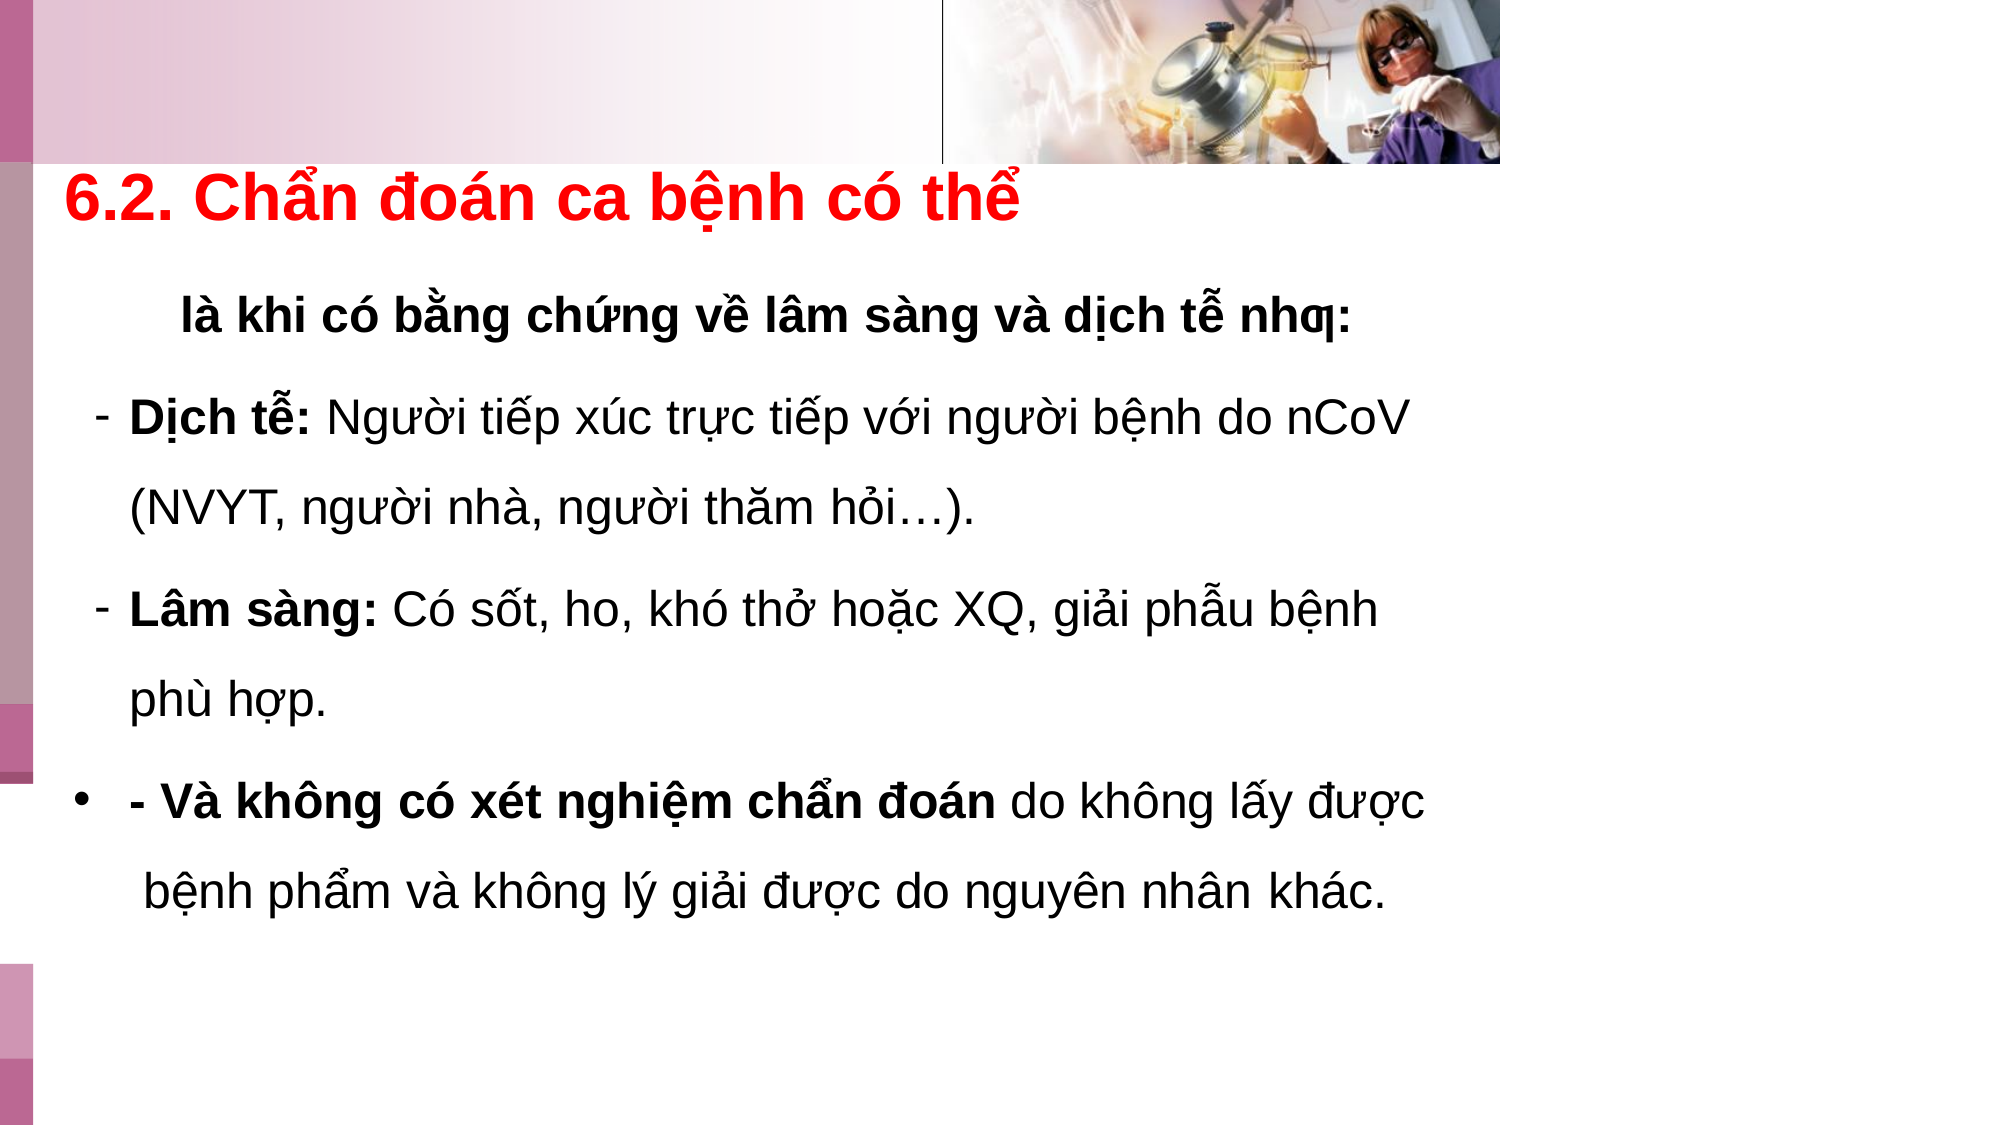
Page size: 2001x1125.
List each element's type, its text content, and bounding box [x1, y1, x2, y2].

text_box [0, 771, 34, 784]
text_box [0, 0, 34, 162]
text_box [0, 162, 34, 705]
title 6.2. Chẩn đoán ca bệnh có thể [62, 151, 1025, 342]
text_box [942, 0, 1500, 164]
text_box [0, 1059, 34, 1125]
text_box [0, 705, 34, 771]
text_box [34, 0, 942, 164]
text_box [0, 963, 34, 1059]
text_box là khi có bằng chứng về lâm sàng và dịch tễ nhƣ: Dịch tễ: Người tiếp xúc trực tiếp với người bệnh do nCoV (NVYT, người nhà, người thăm hỏi…). Lâm sàng: Có sốt, ho, khó thở hoặc XQ, giải phẫu bệnh phù hợp. - Và không có xét nghiệm chẩn đoán do không lấy được bệnh phẩm và không lý giải được do nguyên nhân khác. [71, 280, 1449, 919]
